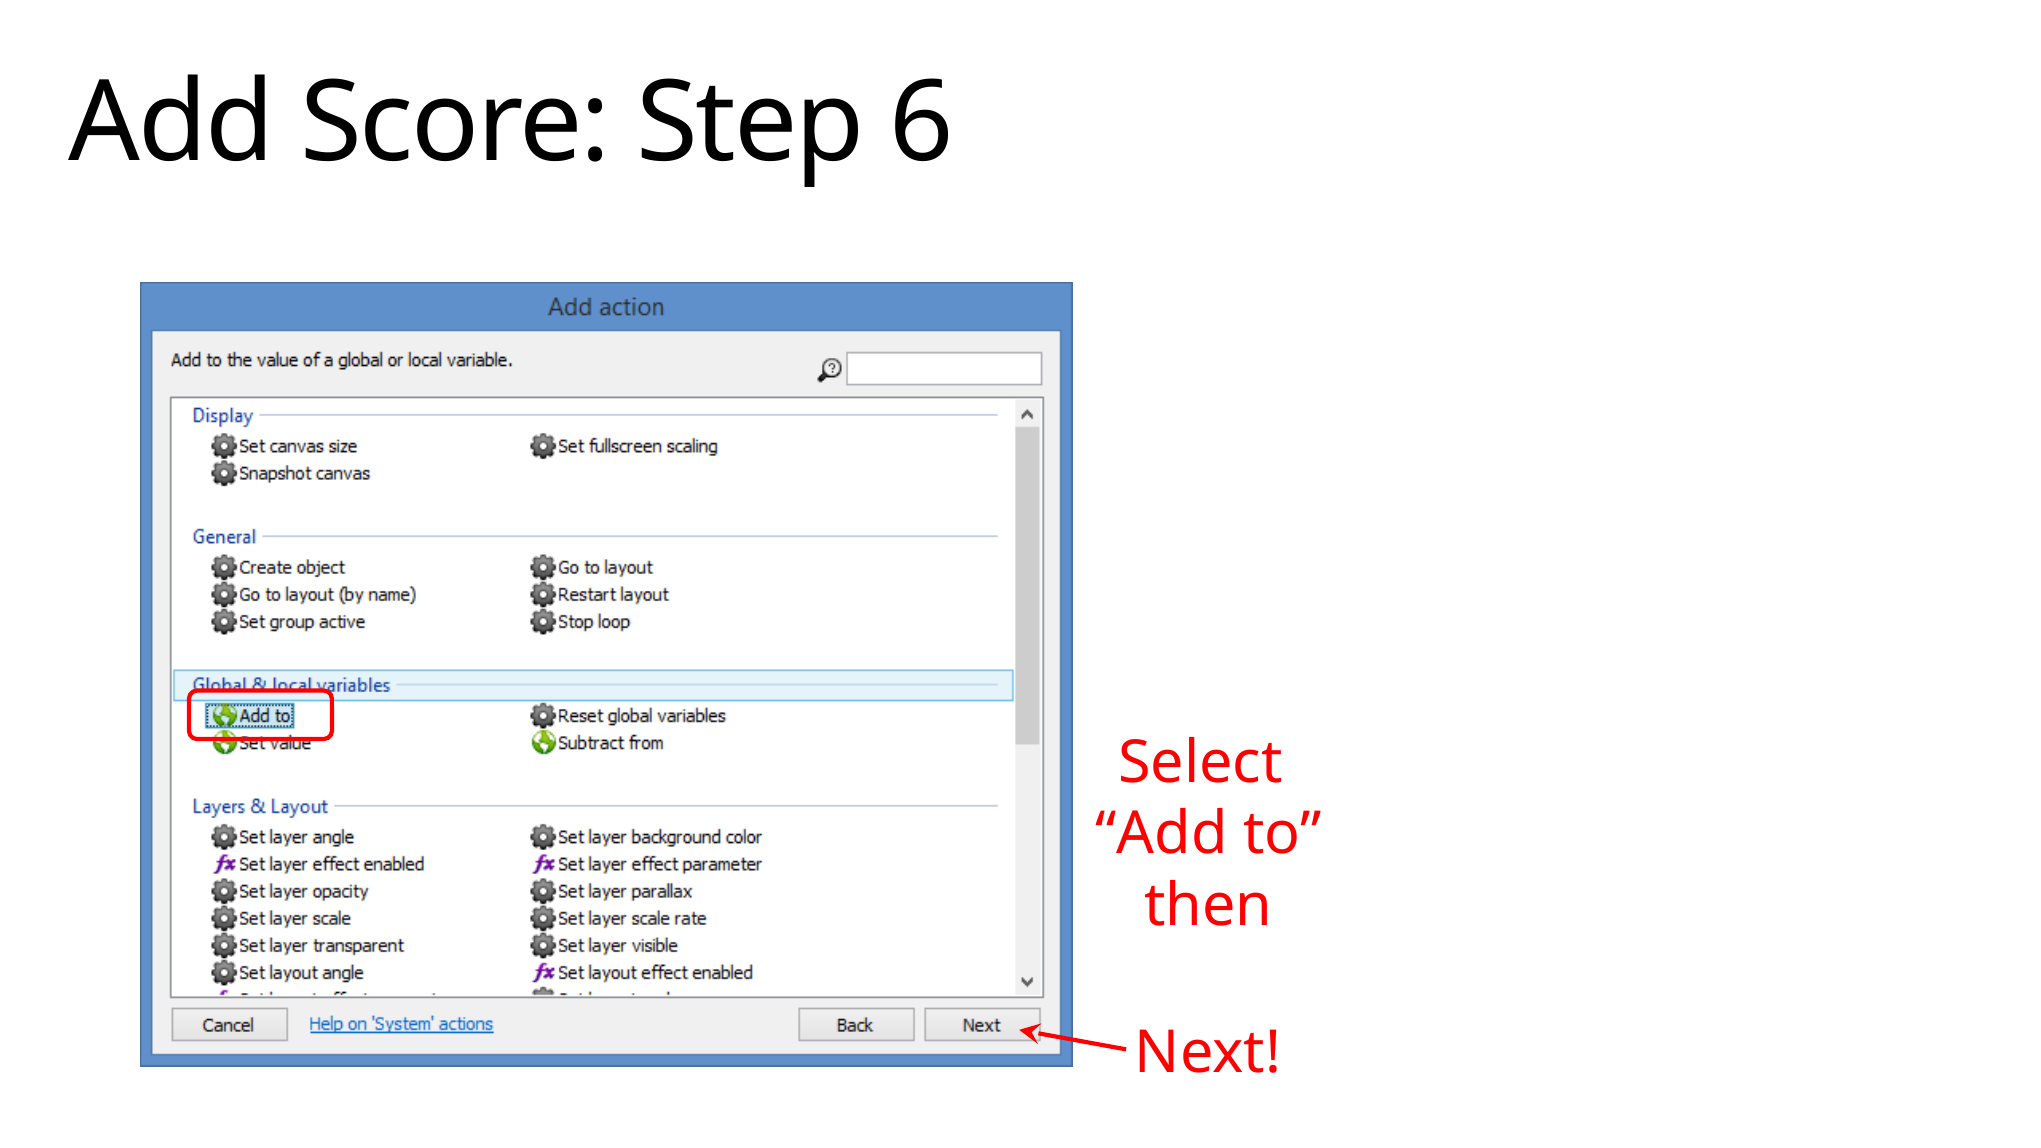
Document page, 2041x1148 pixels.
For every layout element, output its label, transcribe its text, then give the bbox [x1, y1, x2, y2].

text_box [1018, 1029, 1127, 1050]
text_box Select “Add to” then [1080, 715, 1337, 945]
picture [140, 282, 1073, 1068]
title Add Score: Step 6 [45, 48, 1996, 199]
text_box Next! [1120, 1005, 1297, 1092]
